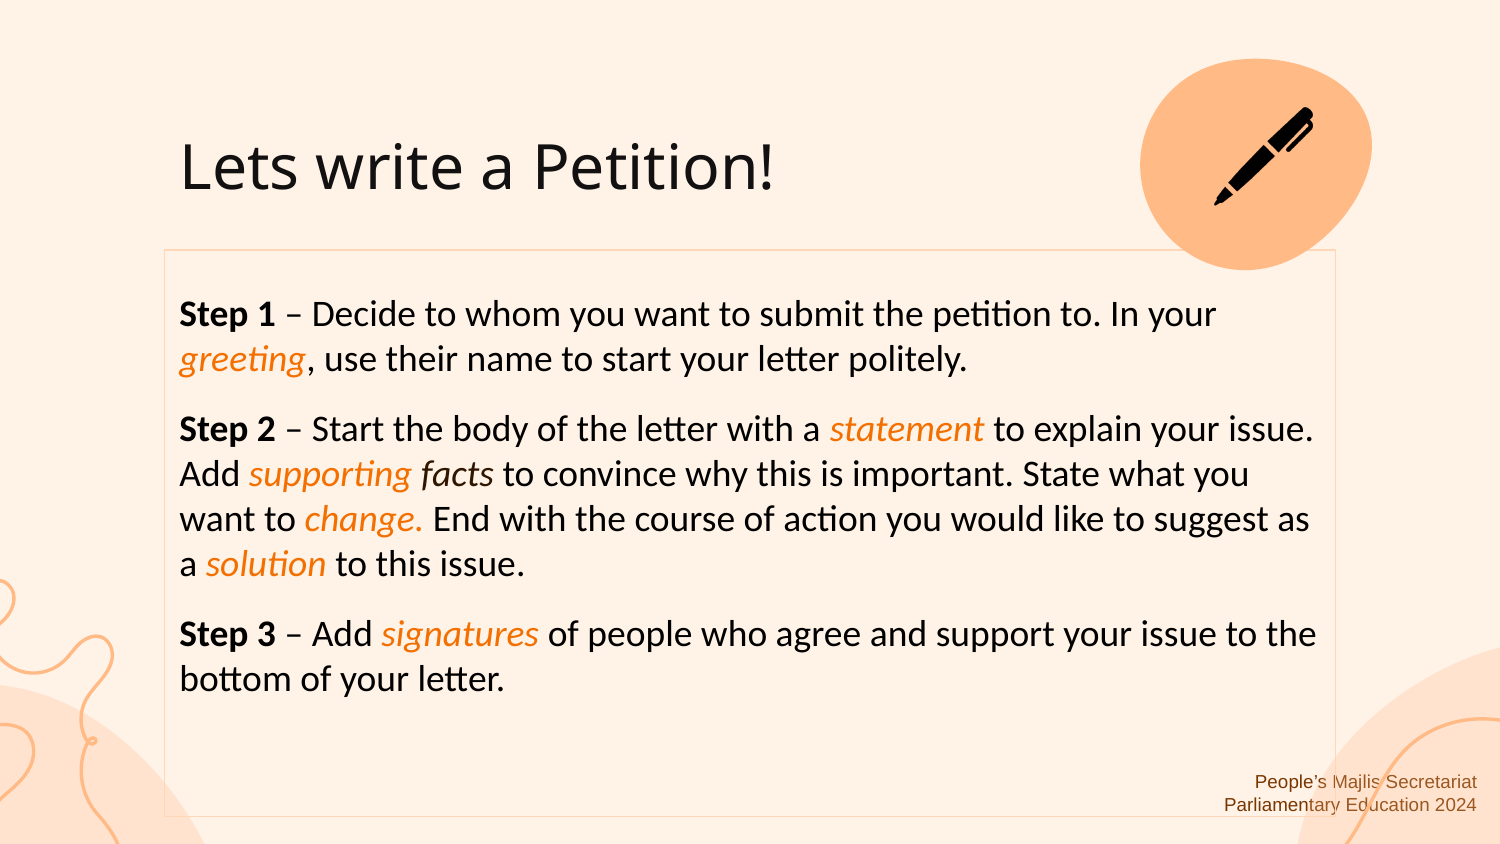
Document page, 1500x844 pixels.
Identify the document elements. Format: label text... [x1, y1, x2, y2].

subtitle Step 1 – Decide to whom you want to submit the petition to. In your greeting, use their name to start your letter politely. Step 2 – Start the body of the letter with a statement to explain your issue. Add supporting facts to convince why this is important. State what you want to change. End with the course of action you would like to suggest as a solution to this issue. Step 3 – Add signatures of people who agree and support your issue to the bottom of your letter. [164, 249, 1336, 817]
picture [1208, 100, 1320, 212]
title Lets write a Petition! [164, 112, 905, 237]
text_box [1140, 58, 1372, 271]
